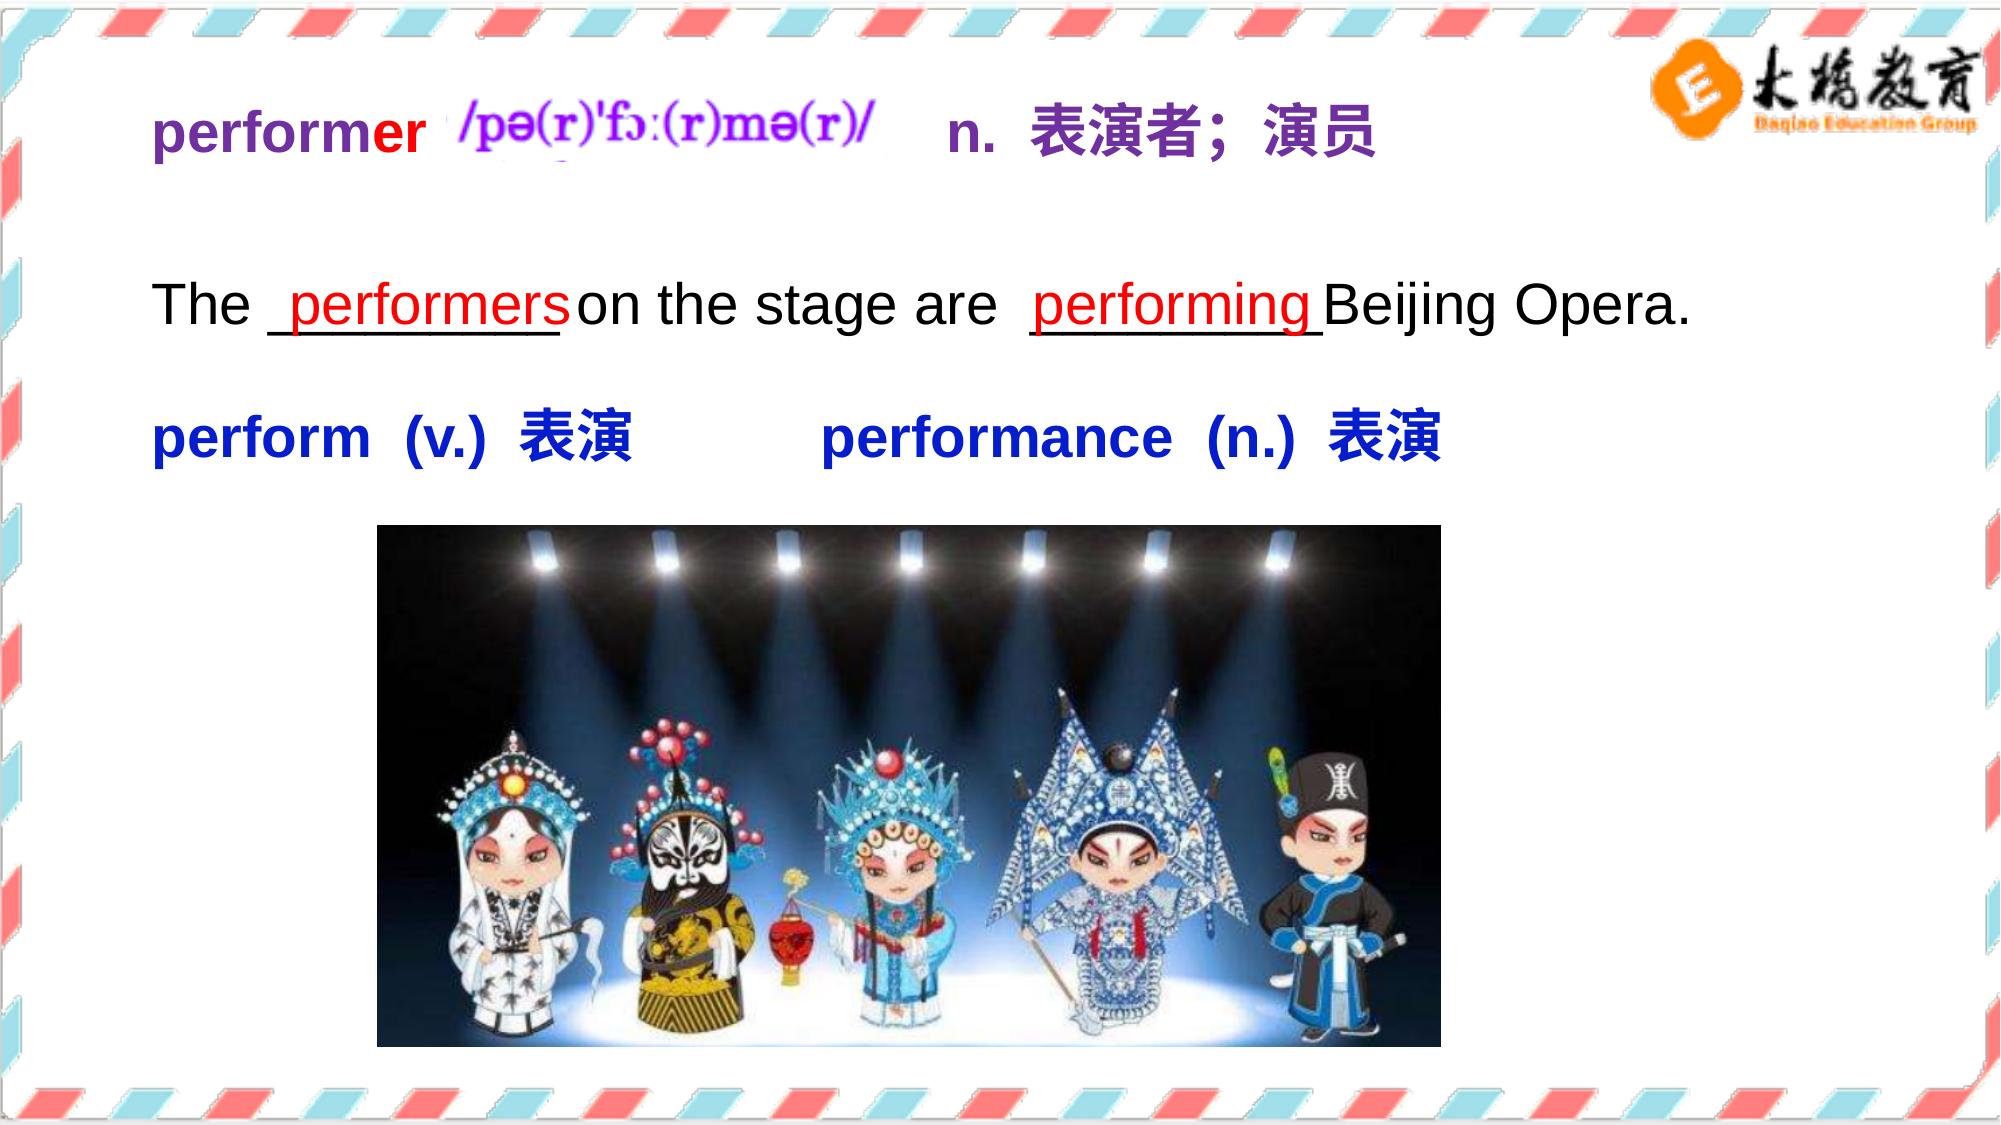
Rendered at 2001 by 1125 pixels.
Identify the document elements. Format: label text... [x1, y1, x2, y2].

text_box The _________ on the stage are _________Beijing Opera. [619, 258, 1018, 344]
text_box performing [1018, 258, 1362, 344]
text_box perform (v.) 表演 performance (n.) 表演 [137, 392, 1816, 477]
text_box performer n. 表演者；演员 [137, 86, 1816, 172]
picture [0, 0, 2001, 1125]
text_box The _________ on the stage are _________Beijing Opera. [1362, 258, 1816, 344]
text_box performers [274, 258, 619, 344]
text_box The _________ on the stage are _________Beijing Opera. [137, 258, 274, 344]
